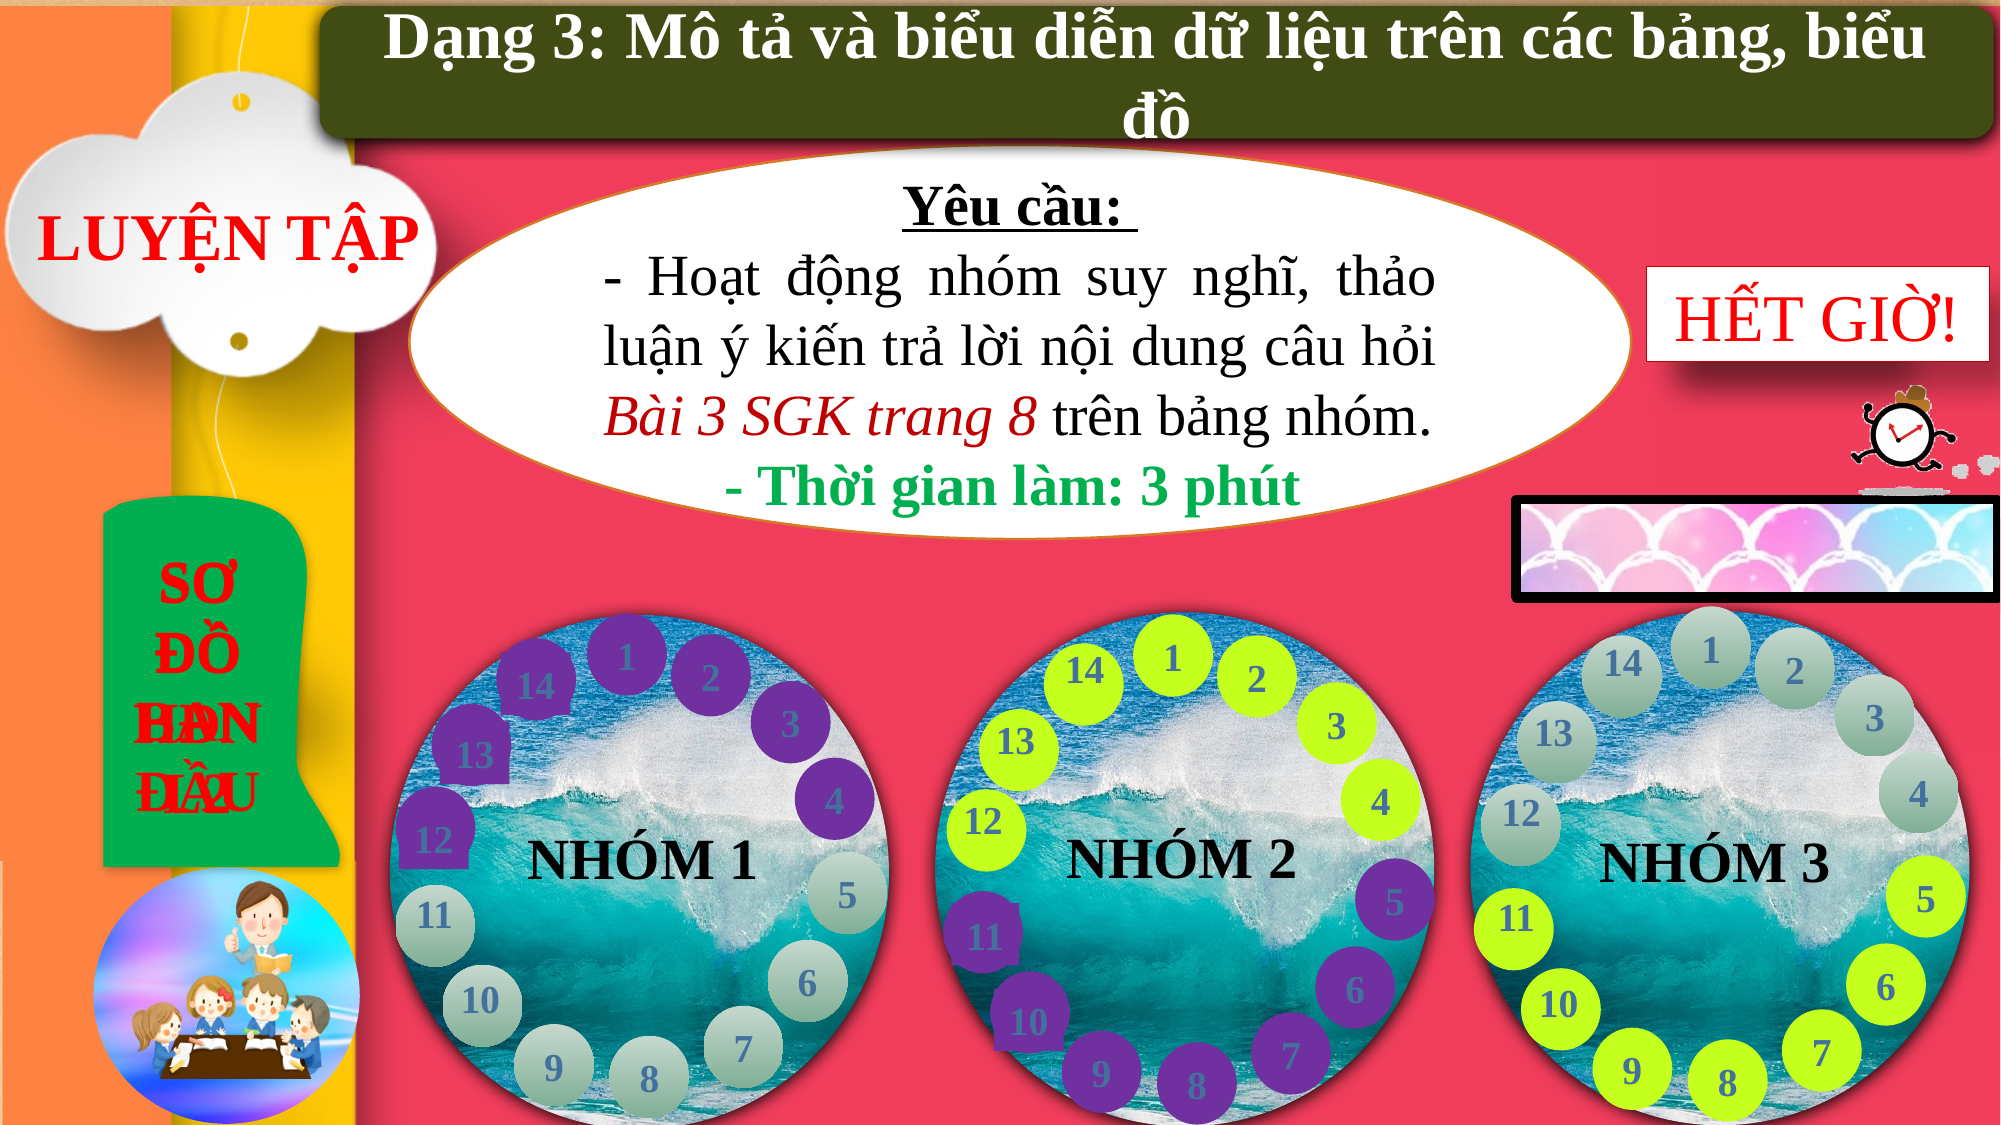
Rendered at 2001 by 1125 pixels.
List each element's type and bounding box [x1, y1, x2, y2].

text_box [1480, 605, 1959, 855]
text_box [0, 5, 2000, 1125]
text_box [942, 858, 1436, 1125]
picture [0, 0, 2001, 1125]
picture [93, 853, 360, 1125]
text_box [946, 614, 1421, 858]
text_box [395, 612, 875, 871]
text_box [1473, 855, 1967, 1122]
text_box [395, 851, 888, 1119]
